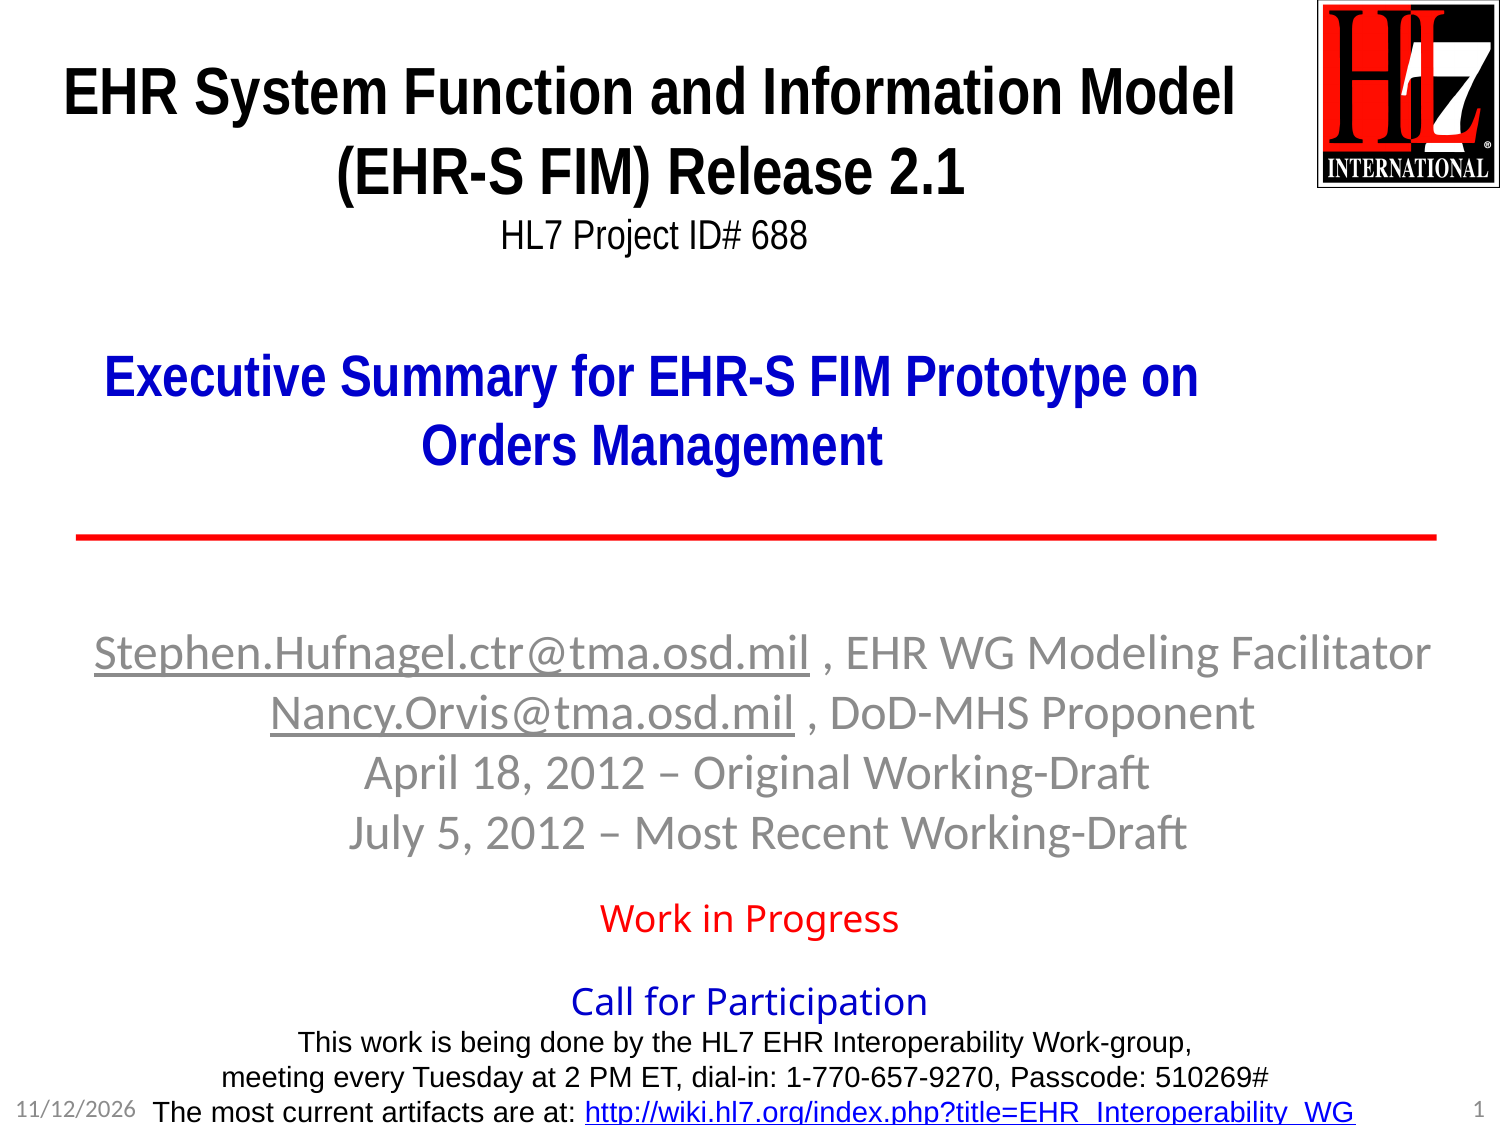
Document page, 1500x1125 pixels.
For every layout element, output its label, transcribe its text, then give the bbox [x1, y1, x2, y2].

picture [1317, 0, 1500, 188]
subtitle Stephen.Hufnagel.ctr@tma.osd.mil , EHR WG Modeling Facilitator Nancy.Orvis@tma.osd.mil , DoD-MHS Proponent April 18, 2012 – Original Working-Draft July 5, 2012 – Most Recent Working-Draft [75, 612, 1450, 887]
title EHR System Function and Information Model (EHR-S FIM) Release 2.1 HL7 Project ID# 688 Executive Summary for EHR-S FIM Prototype on Orders Management [0, 0, 1318, 525]
text_box Call for Participation This work is being done by the HL7 EHR Interoperability Work-group, meeting every Tuesday at 2 PM ET, dial-in: 1-770-657-9270, Passcode: 510269# The most current artifacts are at: http://wiki.hl7.org/index.php?title=EHR_Interoperability_WG [0, 970, 1500, 1125]
text_box Work in Progress [0, 887, 1500, 948]
